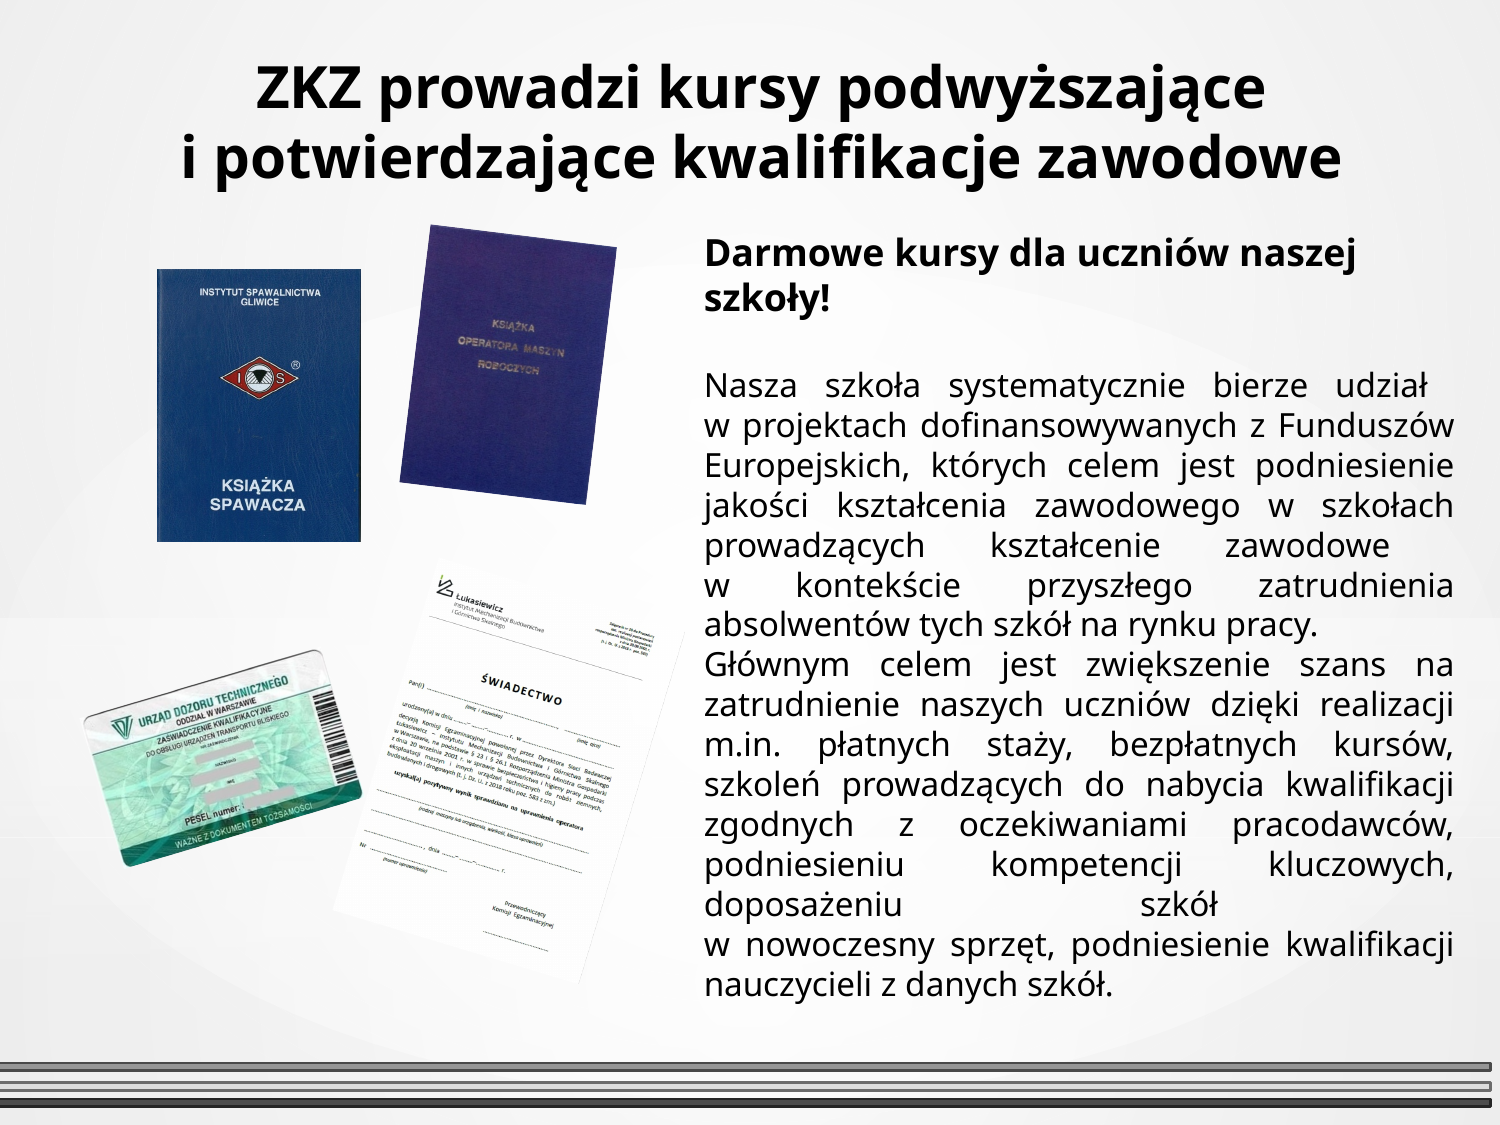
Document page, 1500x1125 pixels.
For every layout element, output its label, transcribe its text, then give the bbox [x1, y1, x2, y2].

text_box Darmowe kursy dla uczniów naszej szkoły! Nasza szkoła systematycznie bierze udział w projektach dofinansowywanych z Funduszów Europejskich, których celem jest podniesienie jakości kształcenia zawodowego w szkołach prowadzących kształcenie zawodowe w kontekście przyszłego zatrudnienia absolwentów tych szkół na rynku pracy. Głównym celem jest zwiększenie szans na zatrudnienie naszych uczniów dzięki realizacji m.in. płatnych staży, bezpłatnych kursów, szkoleń prowadzących do nabycia kwalifikacji zgodnych z oczekiwaniami pracodawców, podniesieniu kompetencji kluczowych, doposażeniu szkół w nowoczesny sprzęt, podniesienie kwalifikacji nauczycieli z danych szkół. [688, 221, 1471, 1011]
text_box ZKZ prowadzi kursy podwyższające i potwierdzające kwalifikacje zawodowe [100, 42, 1424, 198]
text_box [0, 1062, 1492, 1072]
picture [400, 225, 616, 504]
picture [157, 269, 361, 542]
text_box [0, 1081, 1492, 1092]
text_box [0, 1098, 1492, 1108]
picture [333, 558, 684, 983]
picture [80, 647, 364, 868]
